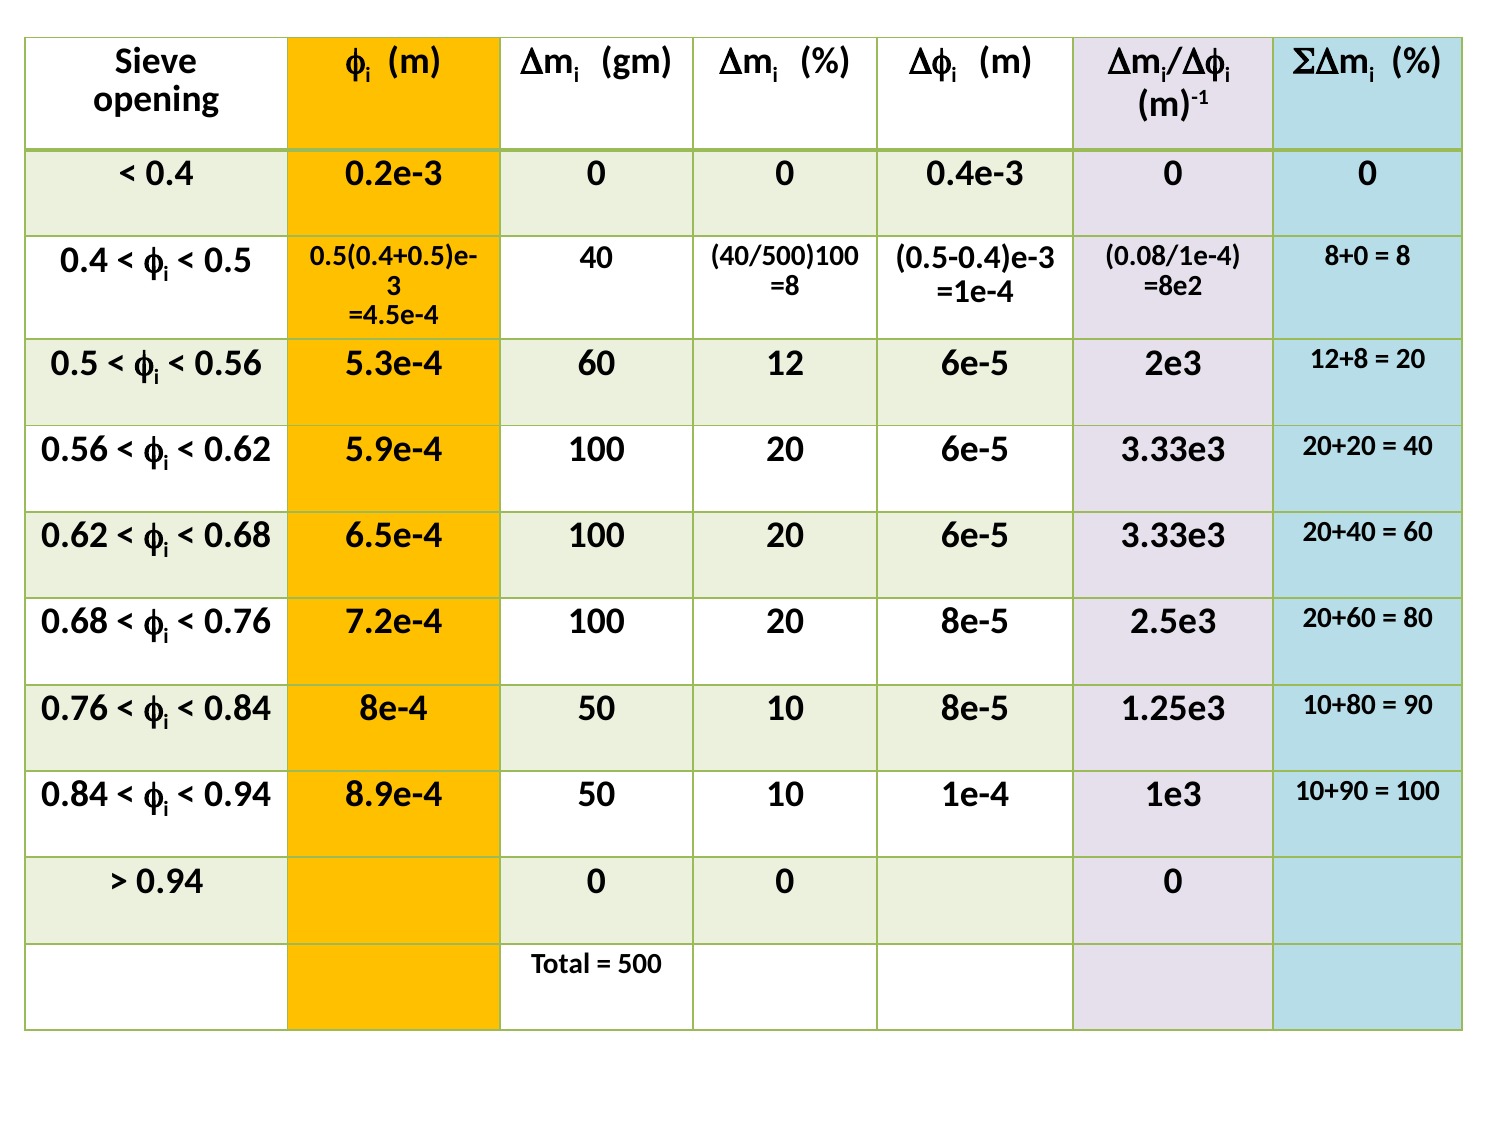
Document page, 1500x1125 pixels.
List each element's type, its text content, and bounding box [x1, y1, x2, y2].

table_cell 20 [694, 513, 876, 597]
table_header Dmi (gm) [501, 38, 692, 148]
table_cell 0.76 < fi < 0.84 [26, 686, 287, 770]
table_cell 0.62 < fi < 0.68 [26, 513, 287, 597]
table_cell 3.33e3 [1074, 513, 1272, 597]
table_cell < 0.4 [26, 152, 287, 235]
table_cell [288, 945, 499, 1029]
table_cell 20+40 = 60 [1274, 513, 1461, 597]
table_cell 20+60 = 80 [1274, 599, 1461, 684]
table_cell 100 [501, 513, 692, 597]
table_cell 50 [501, 772, 692, 856]
table_cell 8e-4 [288, 686, 499, 770]
table_cell [878, 858, 1072, 943]
table_cell 10+90 = 100 [1274, 772, 1461, 856]
table_header Dfi (m) [878, 38, 1072, 148]
table_cell 0.68 < fi < 0.76 [26, 599, 287, 684]
table_cell 0.5(0.4+0.5)e-3 =4.5e-4 [288, 237, 499, 338]
table_cell [1274, 945, 1461, 1029]
table_cell > 0.94 [26, 858, 287, 943]
table_cell 2.5e3 [1074, 599, 1272, 684]
table_cell 2e3 [1074, 340, 1272, 425]
table_cell 1e3 [1074, 772, 1272, 856]
table_cell 100 [501, 426, 692, 511]
table_header fi (m) [288, 38, 499, 148]
table_cell 0 [694, 858, 876, 943]
table_cell 40 [501, 237, 692, 338]
table_cell [694, 945, 876, 1029]
table_cell 0 [501, 858, 692, 943]
table_cell 100 [501, 599, 692, 684]
table_cell 20 [694, 426, 876, 511]
table_cell 3.33e3 [1074, 426, 1272, 511]
table_header Dmi (%) [1274, 38, 1461, 148]
table_cell 10 [694, 772, 876, 856]
table_header Dmi (%) [694, 38, 876, 148]
table_cell 0.4e-3 [878, 152, 1072, 235]
table_cell Total = 500 [501, 945, 692, 1029]
table_cell 6e-5 [878, 426, 1072, 511]
table_cell (0.5-0.4)e-3 =1e-4 [878, 237, 1072, 338]
table_cell 20 [694, 599, 876, 684]
table_cell 12 [694, 340, 876, 425]
table_cell 5.3e-4 [288, 340, 499, 425]
table_cell 0.84 < fi < 0.94 [26, 772, 287, 856]
table_cell 6e-5 [878, 513, 1072, 597]
table_cell [1074, 945, 1272, 1029]
table_cell 7.2e-4 [288, 599, 499, 684]
table_cell 0.5 < fi < 0.56 [26, 340, 287, 425]
table_cell 1.25e3 [1074, 686, 1272, 770]
table_cell 10+80 = 90 [1274, 686, 1461, 770]
table_header Sieve opening [26, 38, 287, 148]
table_cell 10 [694, 686, 876, 770]
table_cell 6.5e-4 [288, 513, 499, 597]
table_cell [1274, 858, 1461, 943]
table_cell 8.9e-4 [288, 772, 499, 856]
table_cell 0 [501, 152, 692, 235]
table_cell 0.2e-3 [288, 152, 499, 235]
table_cell 6e-5 [878, 340, 1072, 425]
table_cell [878, 945, 1072, 1029]
table_cell 8e-5 [878, 599, 1072, 684]
table_cell 50 [501, 686, 692, 770]
table_cell 0 [1074, 858, 1272, 943]
table_cell [288, 858, 499, 943]
table_cell [26, 945, 287, 1029]
table_cell (0.08/1e-4) =8e2 [1074, 237, 1272, 338]
table_cell 20+20 = 40 [1274, 426, 1461, 511]
table_cell 0 [694, 152, 876, 235]
table_cell 0 [1274, 152, 1461, 235]
table_cell 0.4 < fi < 0.5 [26, 237, 287, 338]
table_cell 12+8 = 20 [1274, 340, 1461, 425]
table_cell 8+0 = 8 [1274, 237, 1461, 338]
table_cell 60 [501, 340, 692, 425]
table_header Dmi/Dfi (m)-1 [1074, 38, 1272, 148]
table_cell 0 [1074, 152, 1272, 235]
table_cell 1e-4 [878, 772, 1072, 856]
table_cell 8e-5 [878, 686, 1072, 770]
table_cell (40/500)100 =8 [694, 237, 876, 338]
table_cell 0.56 < fi < 0.62 [26, 426, 287, 511]
table_cell 5.9e-4 [288, 426, 499, 511]
